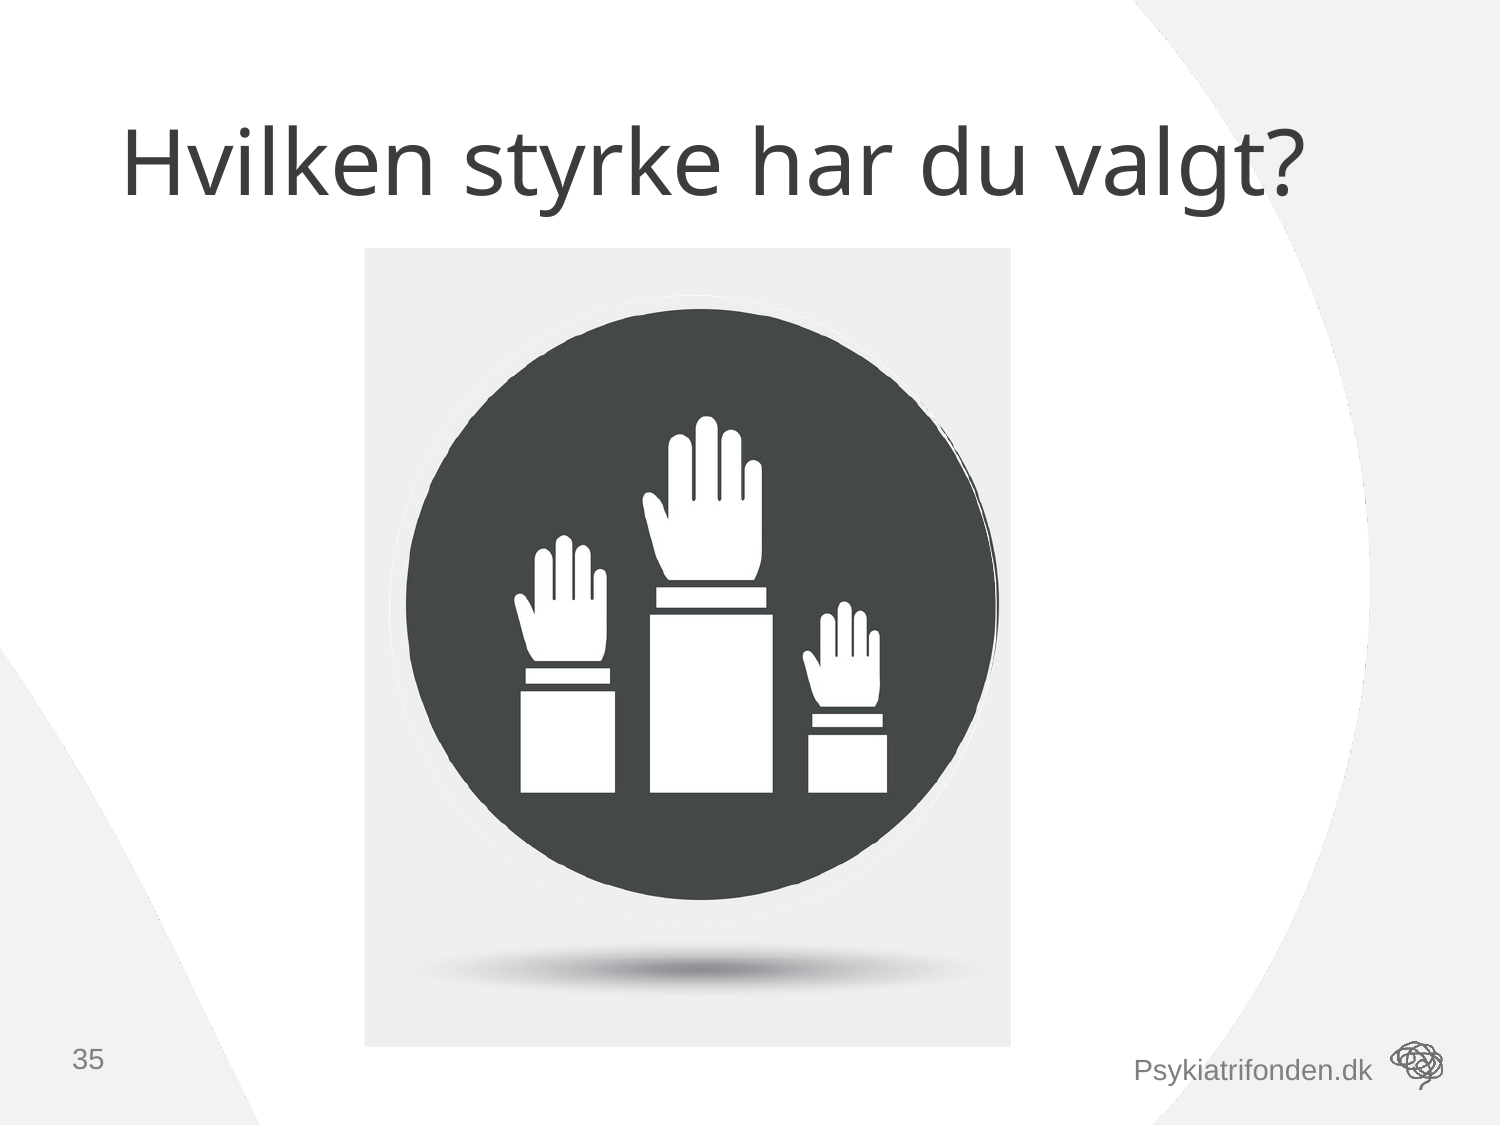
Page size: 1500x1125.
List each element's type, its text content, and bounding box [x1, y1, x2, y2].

picture [1390, 1041, 1443, 1090]
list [364, 248, 1012, 1047]
title Hvilken styrke har du valgt? [66, 108, 1361, 294]
picture [0, 0, 1370, 1125]
